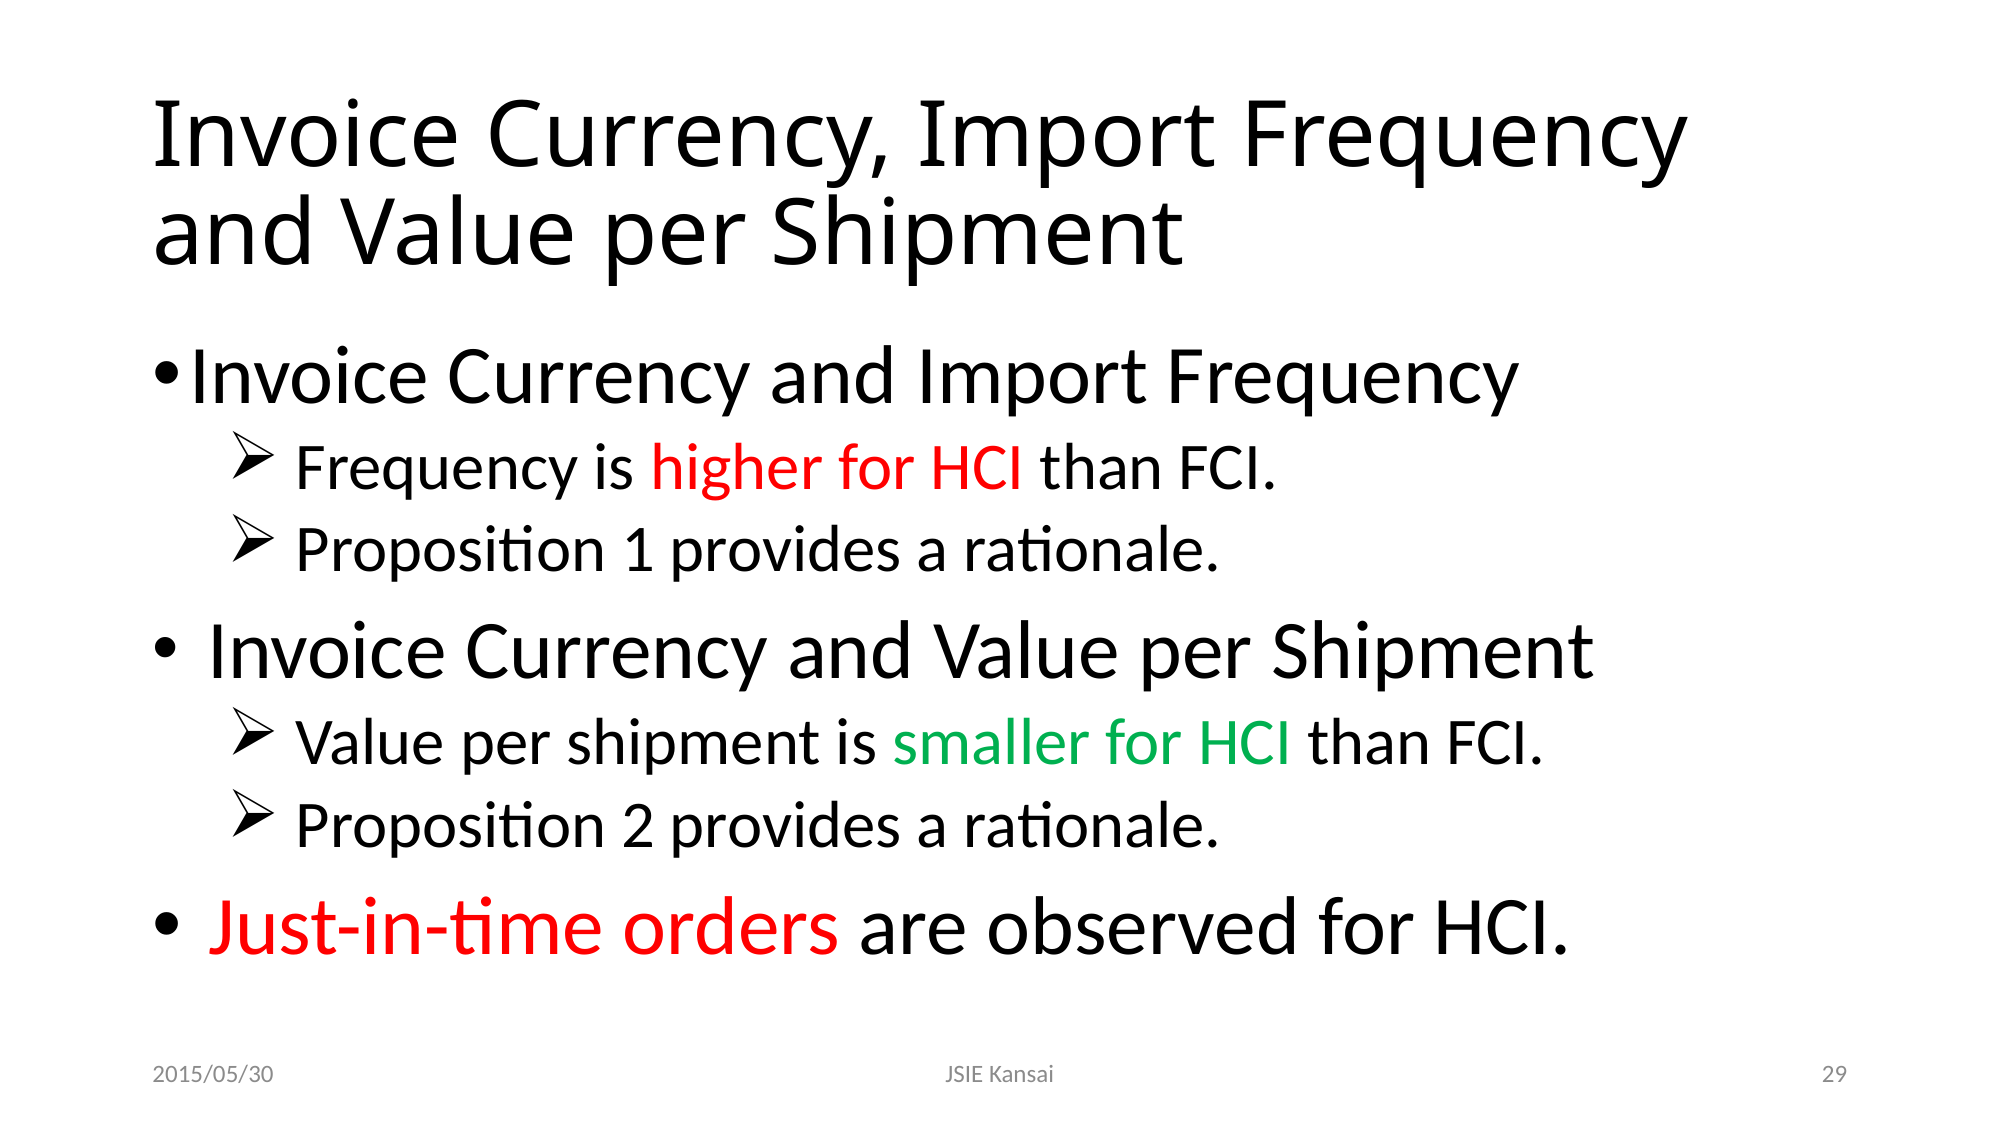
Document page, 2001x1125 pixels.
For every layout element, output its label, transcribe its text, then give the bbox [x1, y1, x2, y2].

footer JSIE Kansai [662, 1042, 1338, 1103]
slide_number 29 [1412, 1042, 1863, 1103]
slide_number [137, 1042, 588, 1103]
list Invoice Currency and Import Frequency Frequency is higher for HCI than FCI. Proposition 1 provides a rationale. Invoice Currency and Value per Shipment Value per shipment is smaller for HCI than FCI. Proposition 2 provides a rationale. Just-in-time orders are observed for HCI. [137, 324, 1863, 1040]
title Invoice Currency, Import Frequency and Value per Shipment [137, 107, 1863, 265]
